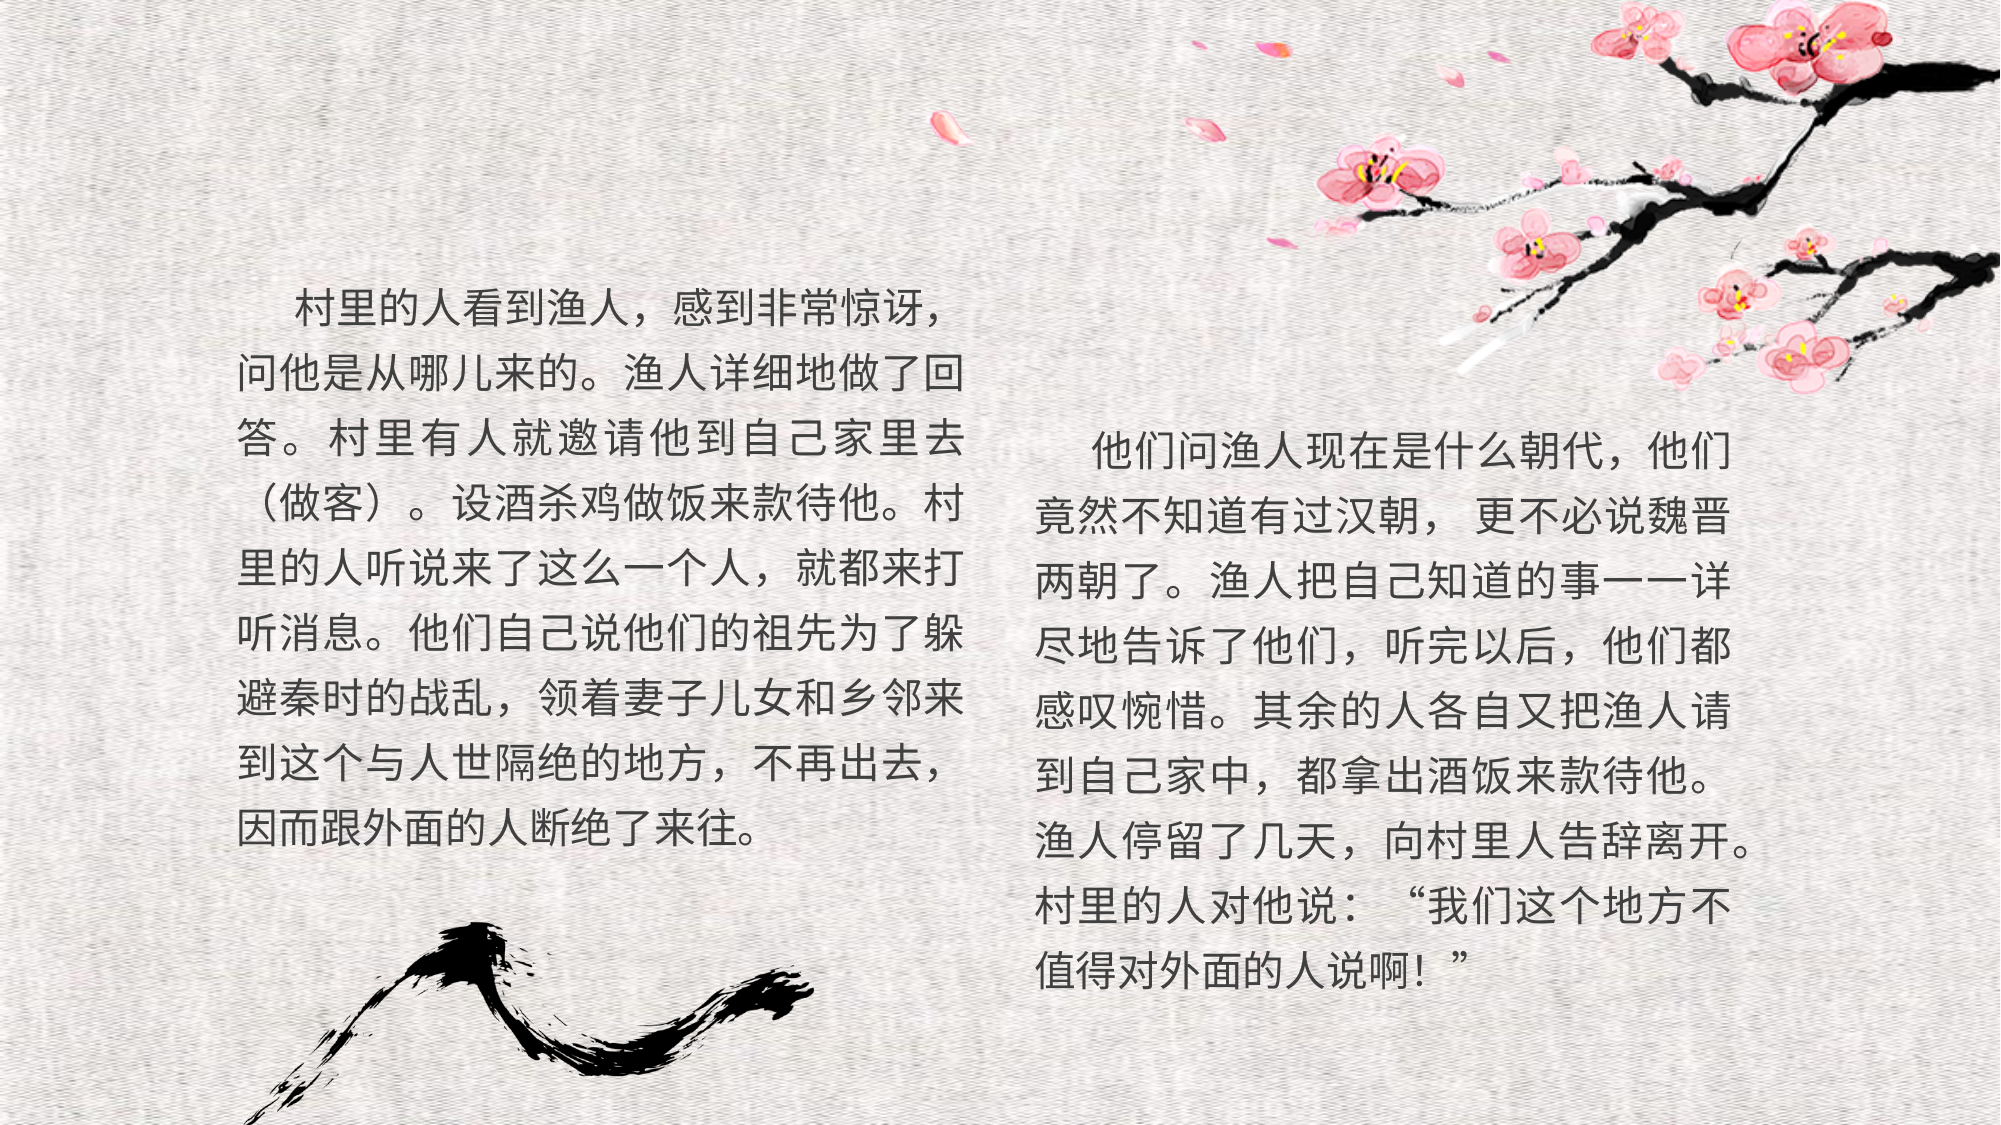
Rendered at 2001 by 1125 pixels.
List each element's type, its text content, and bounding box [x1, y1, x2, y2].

text_box 他们问渔人现在是什么朝代，他们竟然不知道有过汉朝， 更不必说魏晋两朝了。渔人把自己知道的事一一详尽地告诉了他们，听完以后，他们都感叹惋惜。其余的人各自又把渔人请到自己家中，都拿出酒饭来款待他。渔人停留了几天，向村里人告辞离开。村里的人对他说：“我们这个地方不值得对外面的人说啊！” [1022, 456, 1744, 1001]
text_box 村里的人看到渔人，感到非常惊讶，问他是从哪儿来的。渔人详细地做了回答。村里有人就邀请他到自己家里去（做客）。设酒杀鸡做饭来款待他。村里的人听说来了这么一个人，就都来打听消息。他们自己说他们的祖先为了躲避秦时的战乱，领着妻子儿女和乡邻来到这个与人世隔绝的地方，不再出去，因而跟外面的人断绝了来往。 [225, 261, 978, 858]
picture [0, 0, 2001, 1125]
